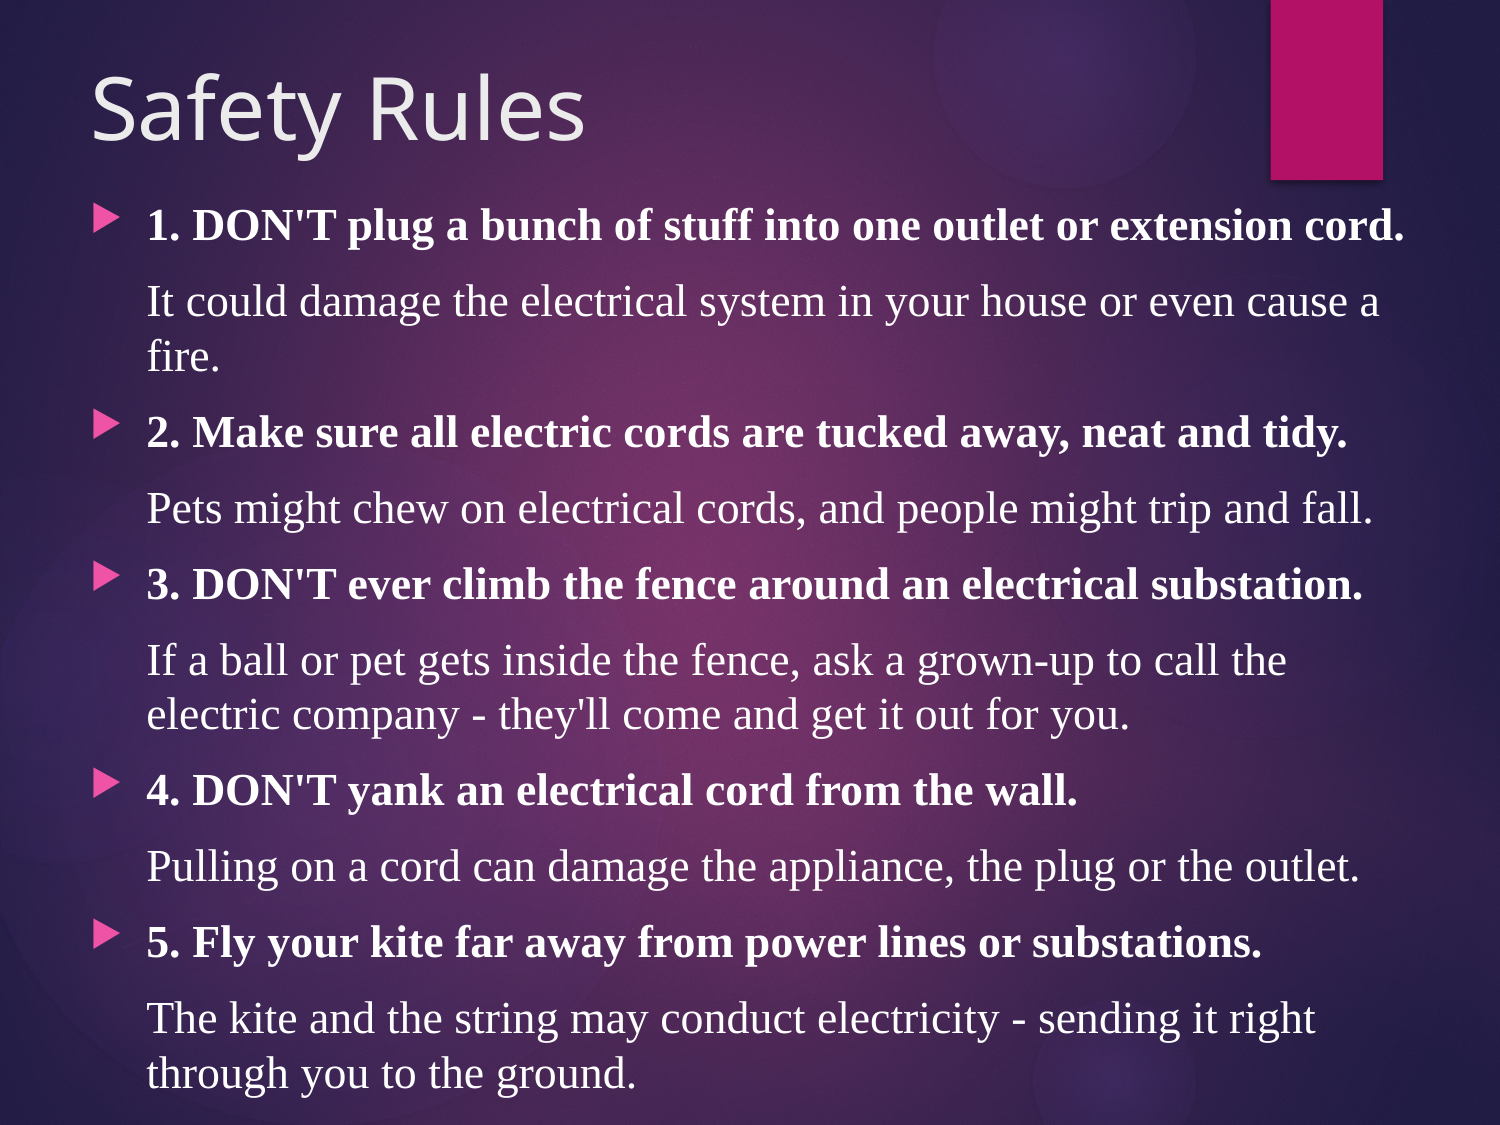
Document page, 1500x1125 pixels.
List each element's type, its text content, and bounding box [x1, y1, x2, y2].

title Safety Rules [75, 45, 1425, 187]
list 1. DON'T plug a bunch of stuff into one outlet or extension cord. It could damage the electrical system in your house or even cause a fire. 2. Make sure all electric cords are tucked away, neat and tidy. Pets might chew on electrical cords, and people might trip and fall. 3. DON'T ever climb the fence around an electrical substation. If a ball or pet gets inside the fence, ask a grown-up to call the electric company - they'll come and get it out for you. 4. DON'T yank an electrical cord from the wall. Pulling on a cord can damage the appliance, the plug or the outlet. 5. Fly your kite far away from power lines or substations. The kite and the string may conduct electricity - sending it right through you to the ground. [75, 187, 1425, 1090]
